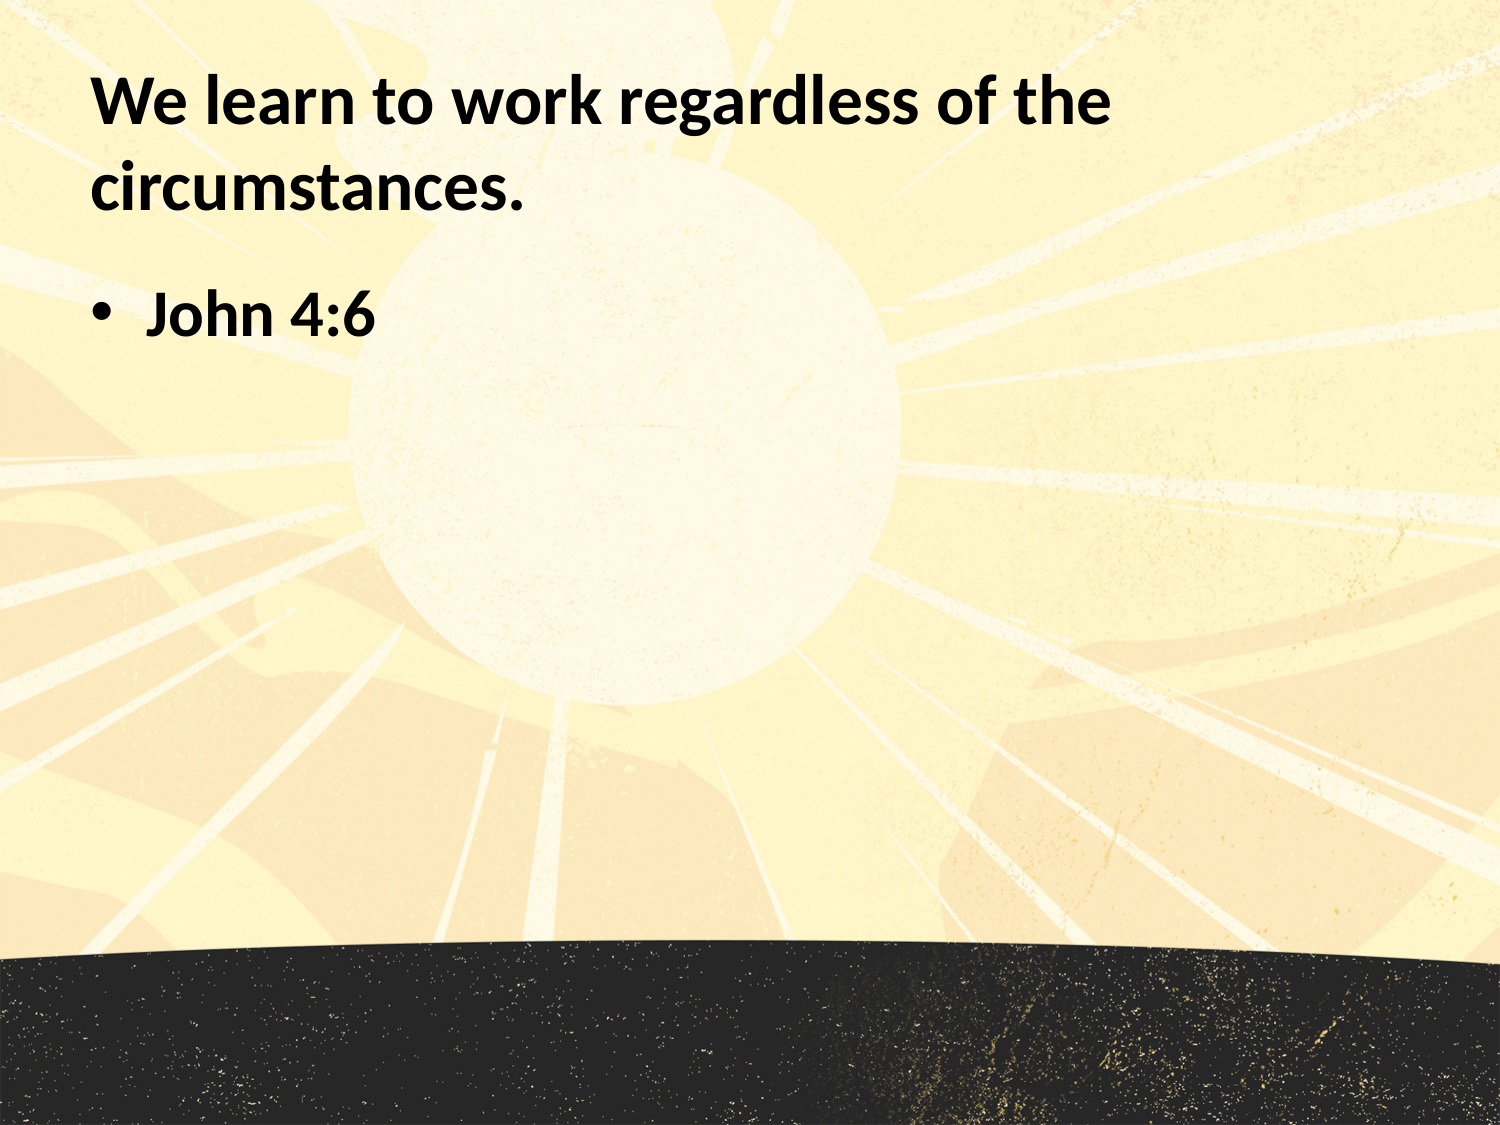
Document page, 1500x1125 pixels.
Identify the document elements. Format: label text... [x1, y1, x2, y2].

list John 4:6 [75, 262, 1425, 1005]
title We learn to work regardless of the circumstances. [75, 45, 1425, 233]
picture [0, 0, 1500, 1125]
